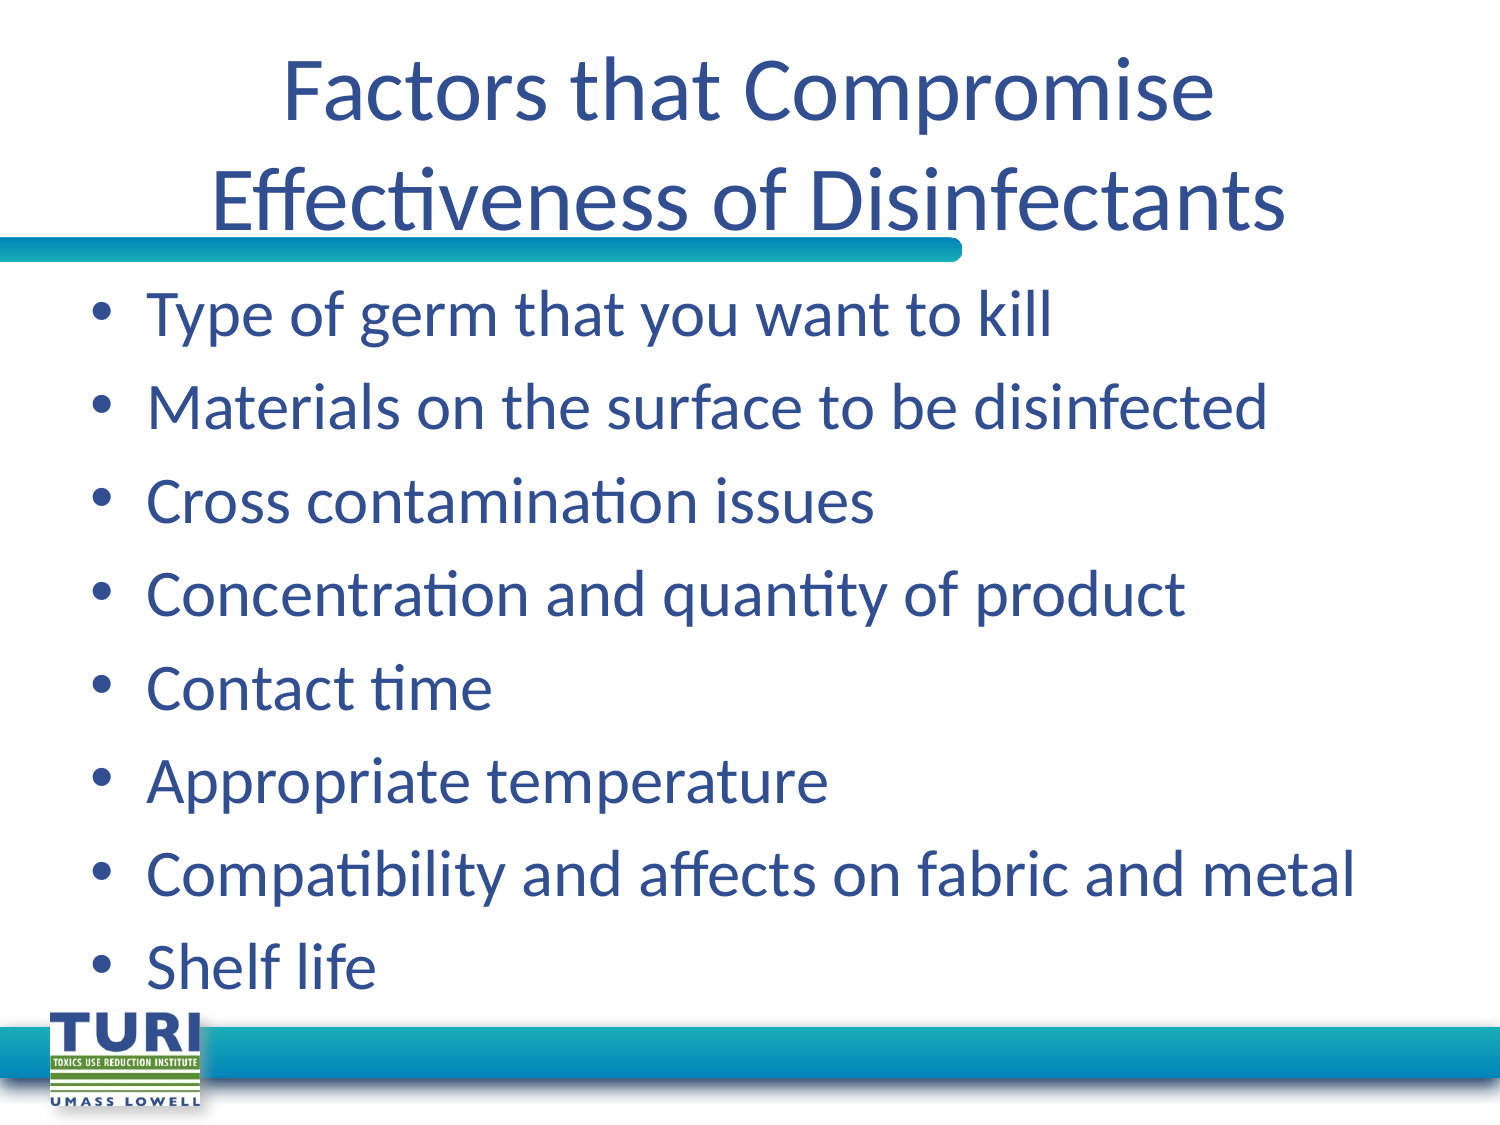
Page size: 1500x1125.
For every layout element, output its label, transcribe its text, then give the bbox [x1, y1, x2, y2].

list Type of germ that you want to kill Materials on the surface to be disinfected Cross contamination issues Concentration and quantity of product Contact time Appropriate temperature Compatibility and affects on fabric and metal Shelf life [74, 262, 1426, 1006]
picture [50, 1012, 200, 1106]
title Factors that Compromise Effectiveness of Disinfectants [74, 44, 1426, 233]
